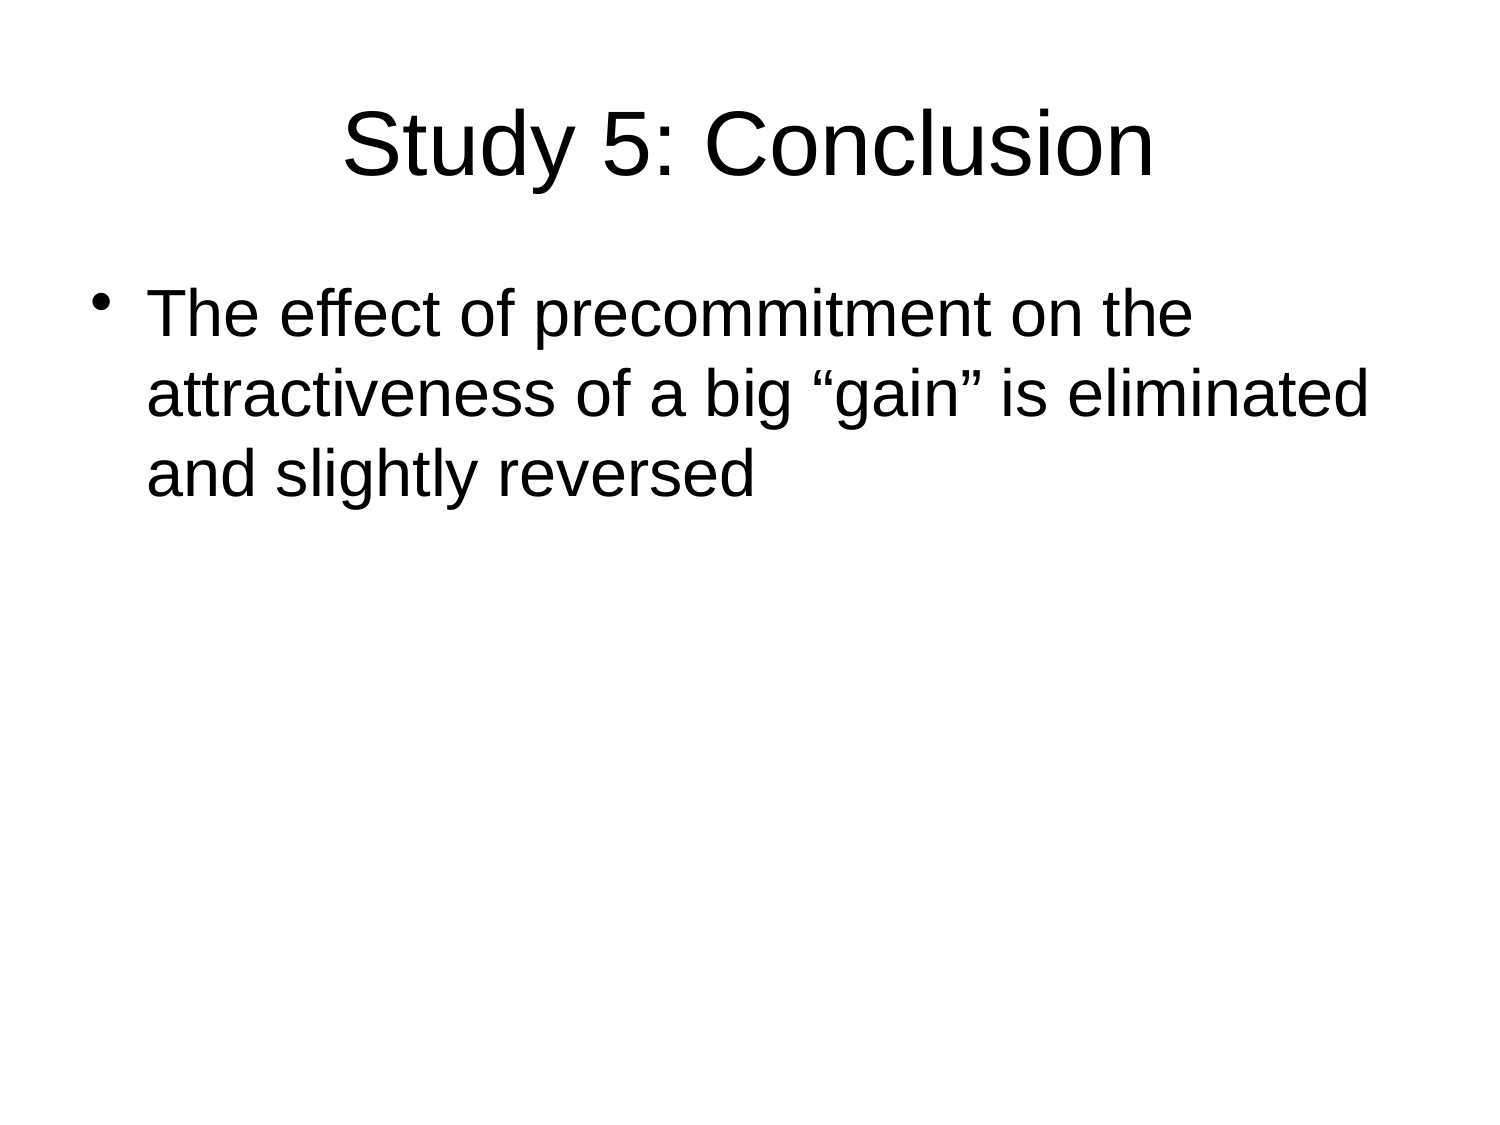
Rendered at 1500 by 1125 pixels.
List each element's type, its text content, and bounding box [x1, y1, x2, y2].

list The effect of precommitment on the attractiveness of a big “gain” is eliminated and slightly reversed [75, 262, 1425, 1005]
title Study 5: Conclusion [75, 45, 1425, 233]
